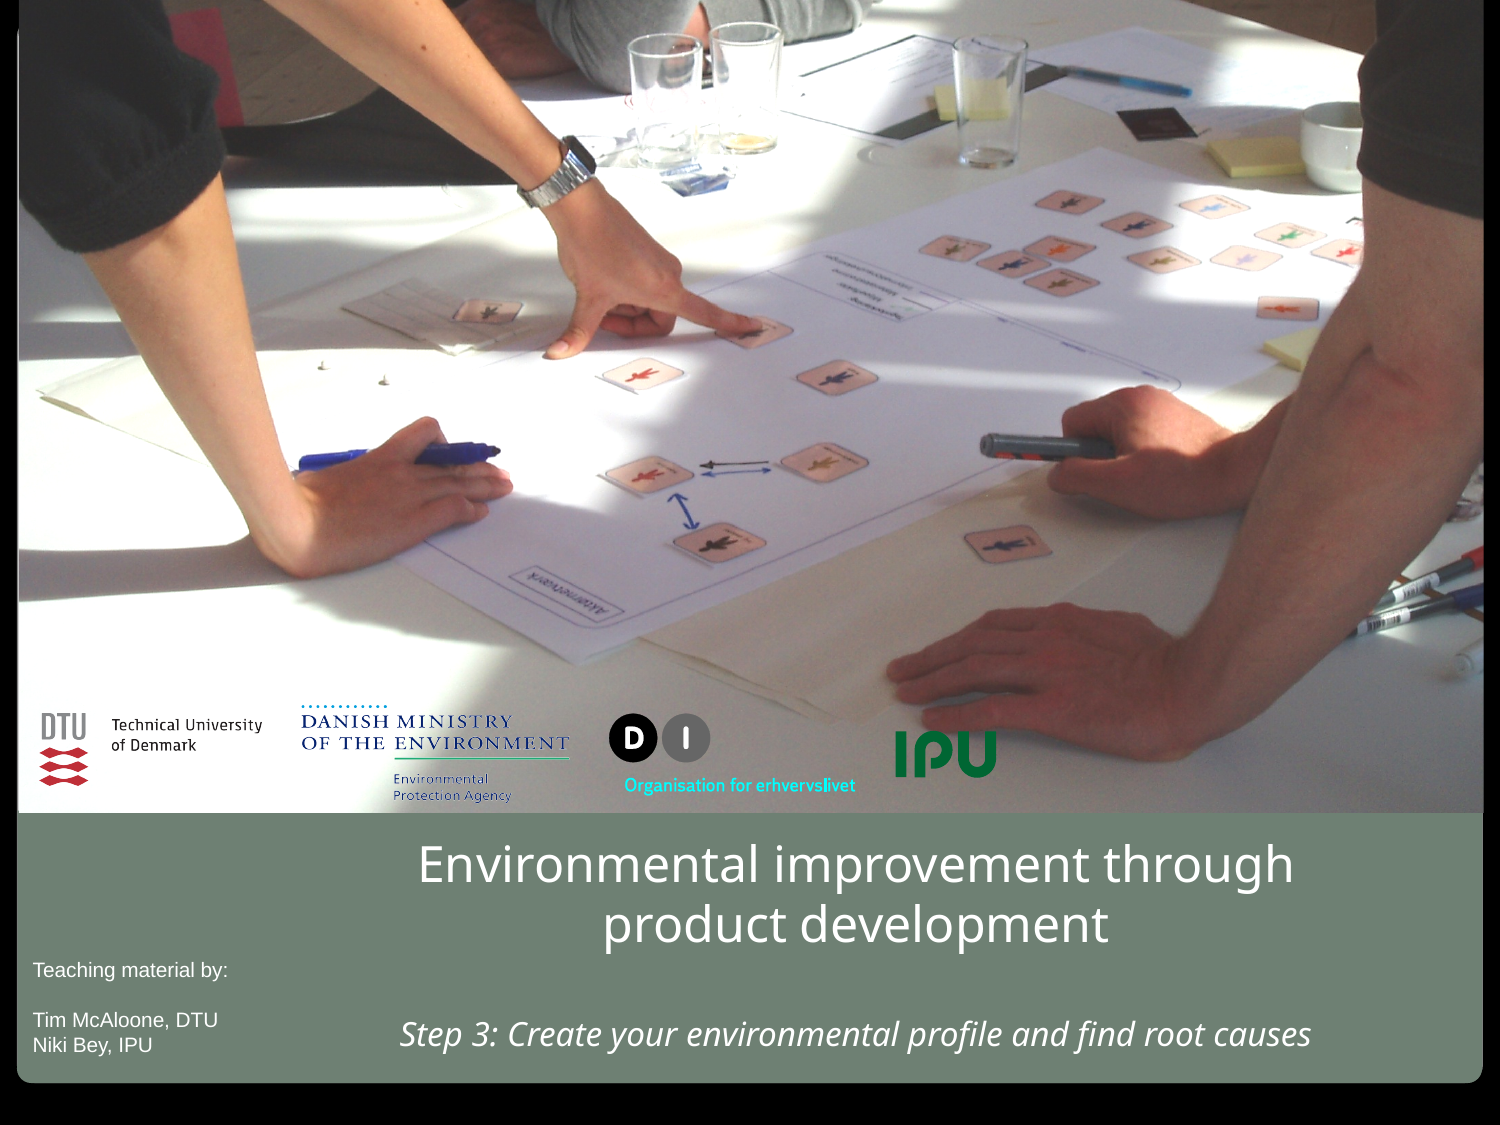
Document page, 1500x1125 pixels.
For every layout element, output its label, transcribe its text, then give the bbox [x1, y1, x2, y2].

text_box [18, 0, 1484, 813]
picture [39, 713, 262, 786]
title Environmental improvement through product development Step 3: Create your environmental profile and find root causes [241, 822, 1471, 1064]
picture [300, 703, 571, 806]
